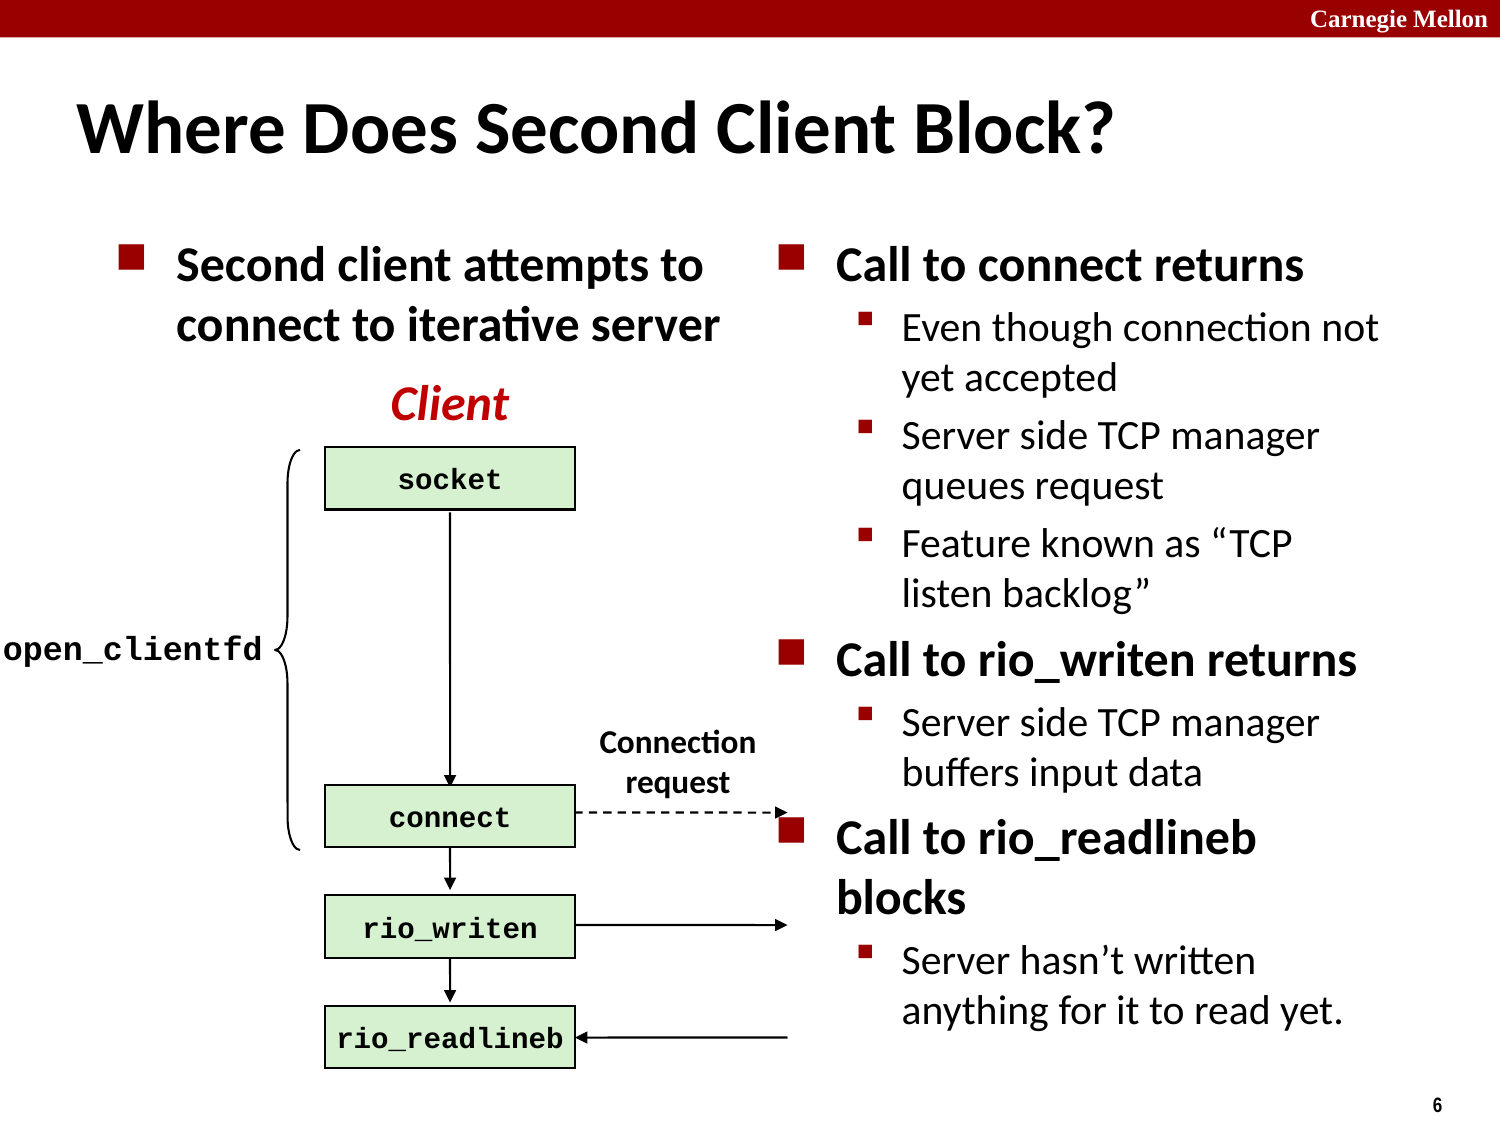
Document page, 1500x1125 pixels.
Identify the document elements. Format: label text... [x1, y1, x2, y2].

list Call to connect returns Even though connection not yet accepted Server side TCP manager queues request Feature known as “TCP listen backlog” Call to rio_writen returns Server side TCP manager buffers input data Call to rio_readlineb blocks Server hasn’t written anything for it to read yet. [764, 223, 1401, 1040]
list Second client attempts to connect to iterative server [104, 223, 741, 360]
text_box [0, 362, 788, 1069]
title Where Does Second Client Block? [61, 60, 1307, 187]
